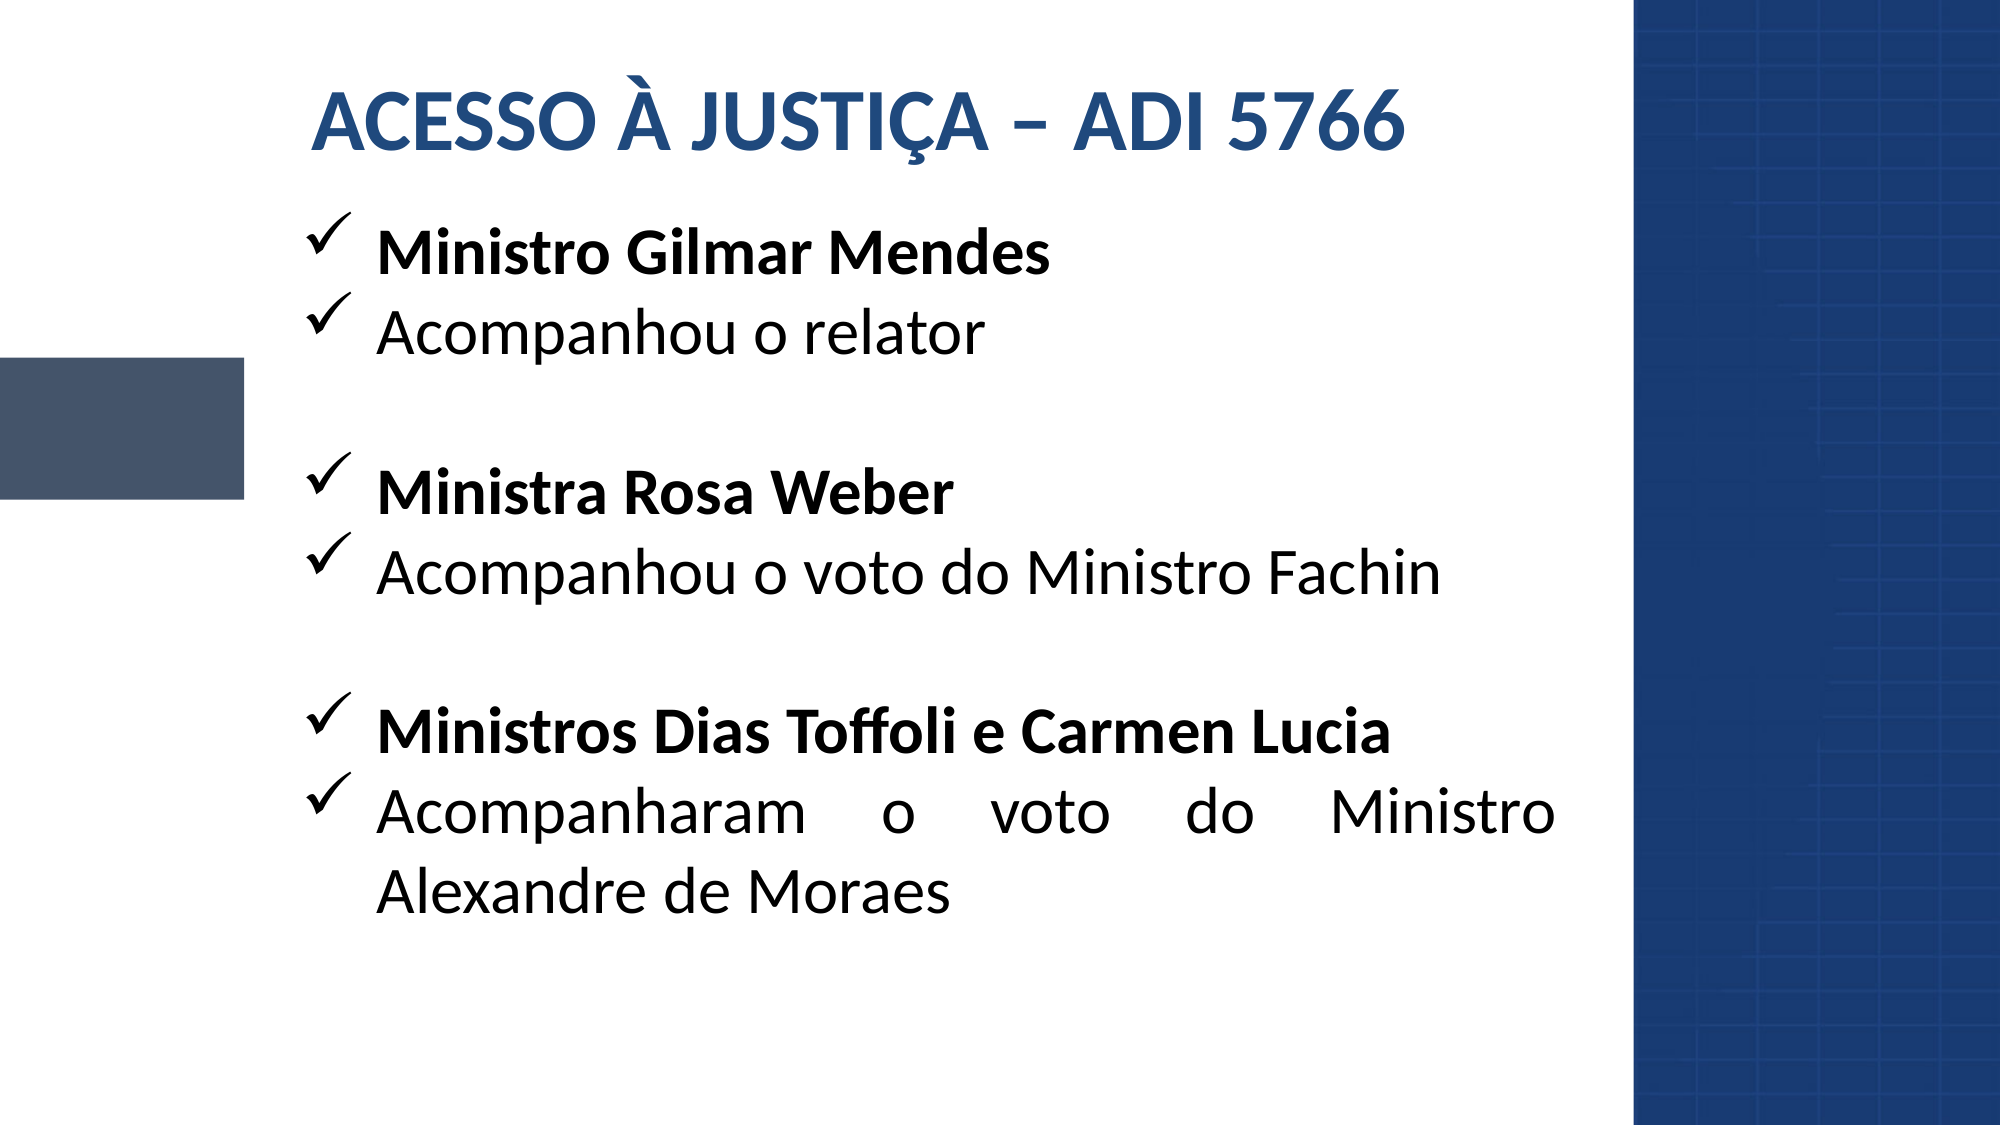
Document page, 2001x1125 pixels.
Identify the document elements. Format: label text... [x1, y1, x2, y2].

text_box [0, 357, 245, 501]
picture [1633, 0, 2000, 1125]
text_box ACESSO À JUSTIÇA – ADI 5766 [0, 54, 1627, 176]
text_box Ministro Gilmar Mendes Acompanhou o relator Ministra Rosa Weber Acompanhou o voto do Ministro Fachin Ministros Dias Toffoli e Carmen Lucia Acompanharam o voto do Ministro Alexandre de Moraes [287, 200, 1573, 935]
